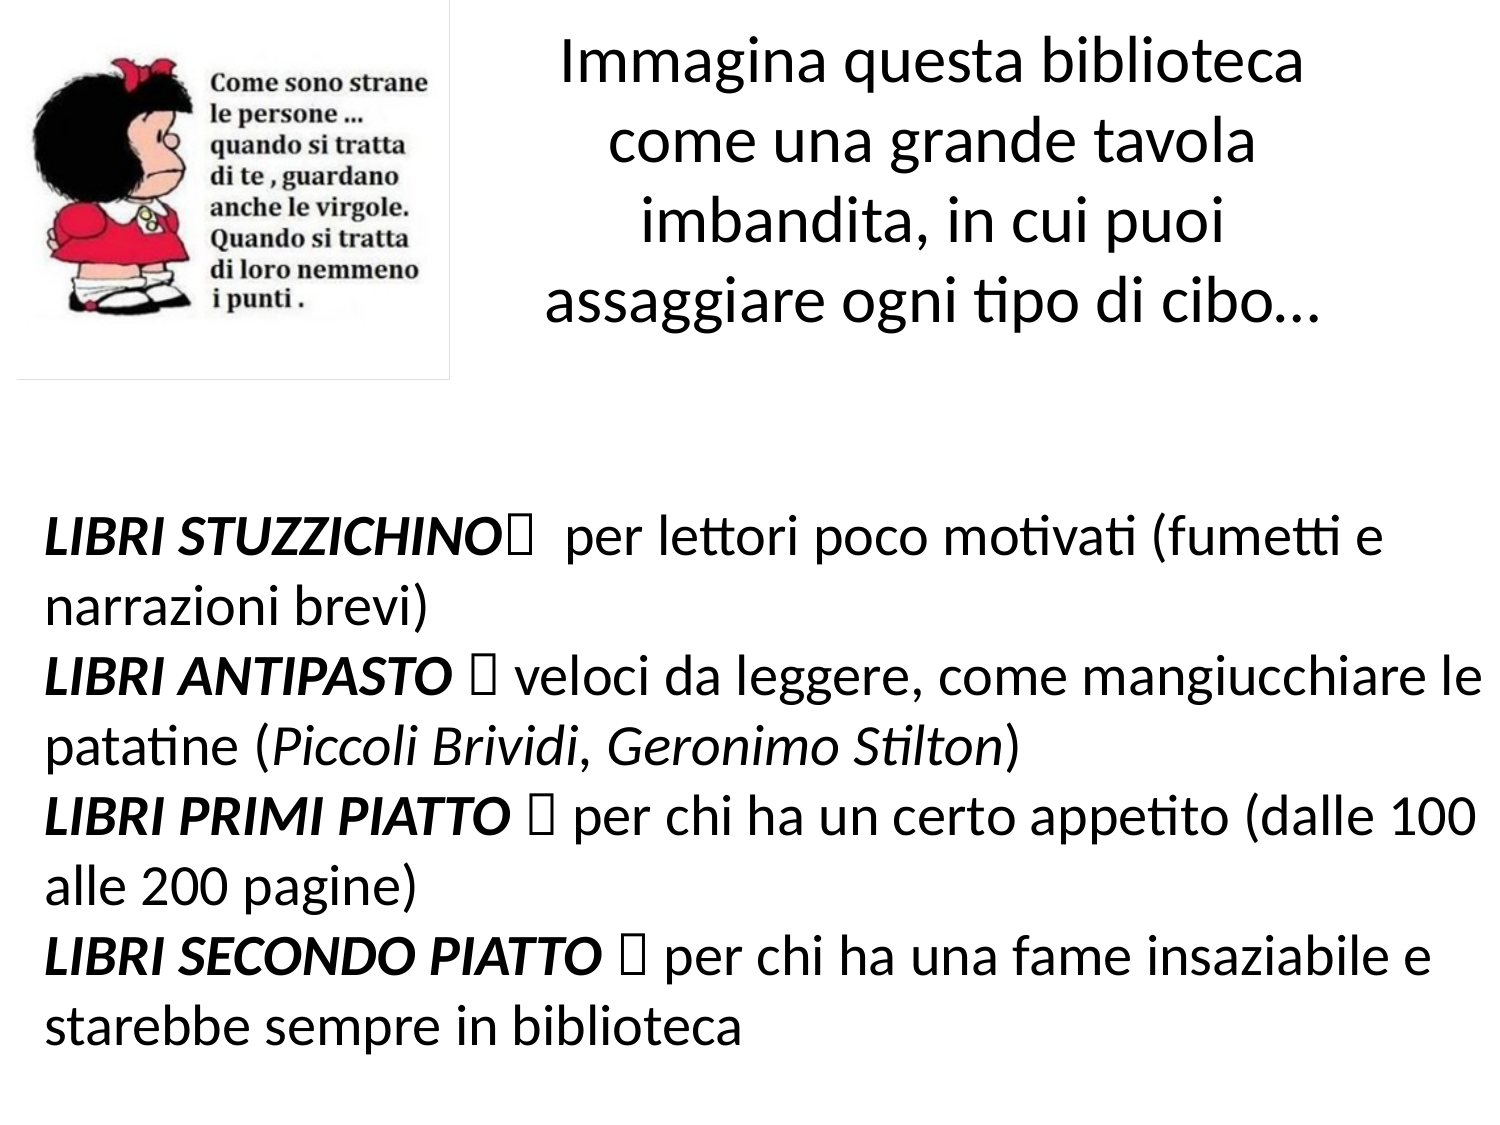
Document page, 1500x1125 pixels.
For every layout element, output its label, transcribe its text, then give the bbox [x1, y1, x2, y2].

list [17, 0, 451, 381]
text_box LIBRI STUZZICHINO per lettori poco motivati (fumetti e narrazioni brevi) LIBRI ANTIPASTO  veloci da leggere, come mangiucchiare le patatine (Piccoli Brividi, Geronimo Stilton) LIBRI PRIMI PIATTO  per chi ha un certo appetito (dalle 100 alle 200 pagine) LIBRI SECONDO PIATTO  per chi ha una fame insaziabile e starebbe sempre in biblioteca [29, 349, 1500, 1065]
title Immagina questa biblioteca come una grande tavola imbandita, in cui puoi assaggiare ogni tipo di cibo… [478, 60, 1388, 291]
